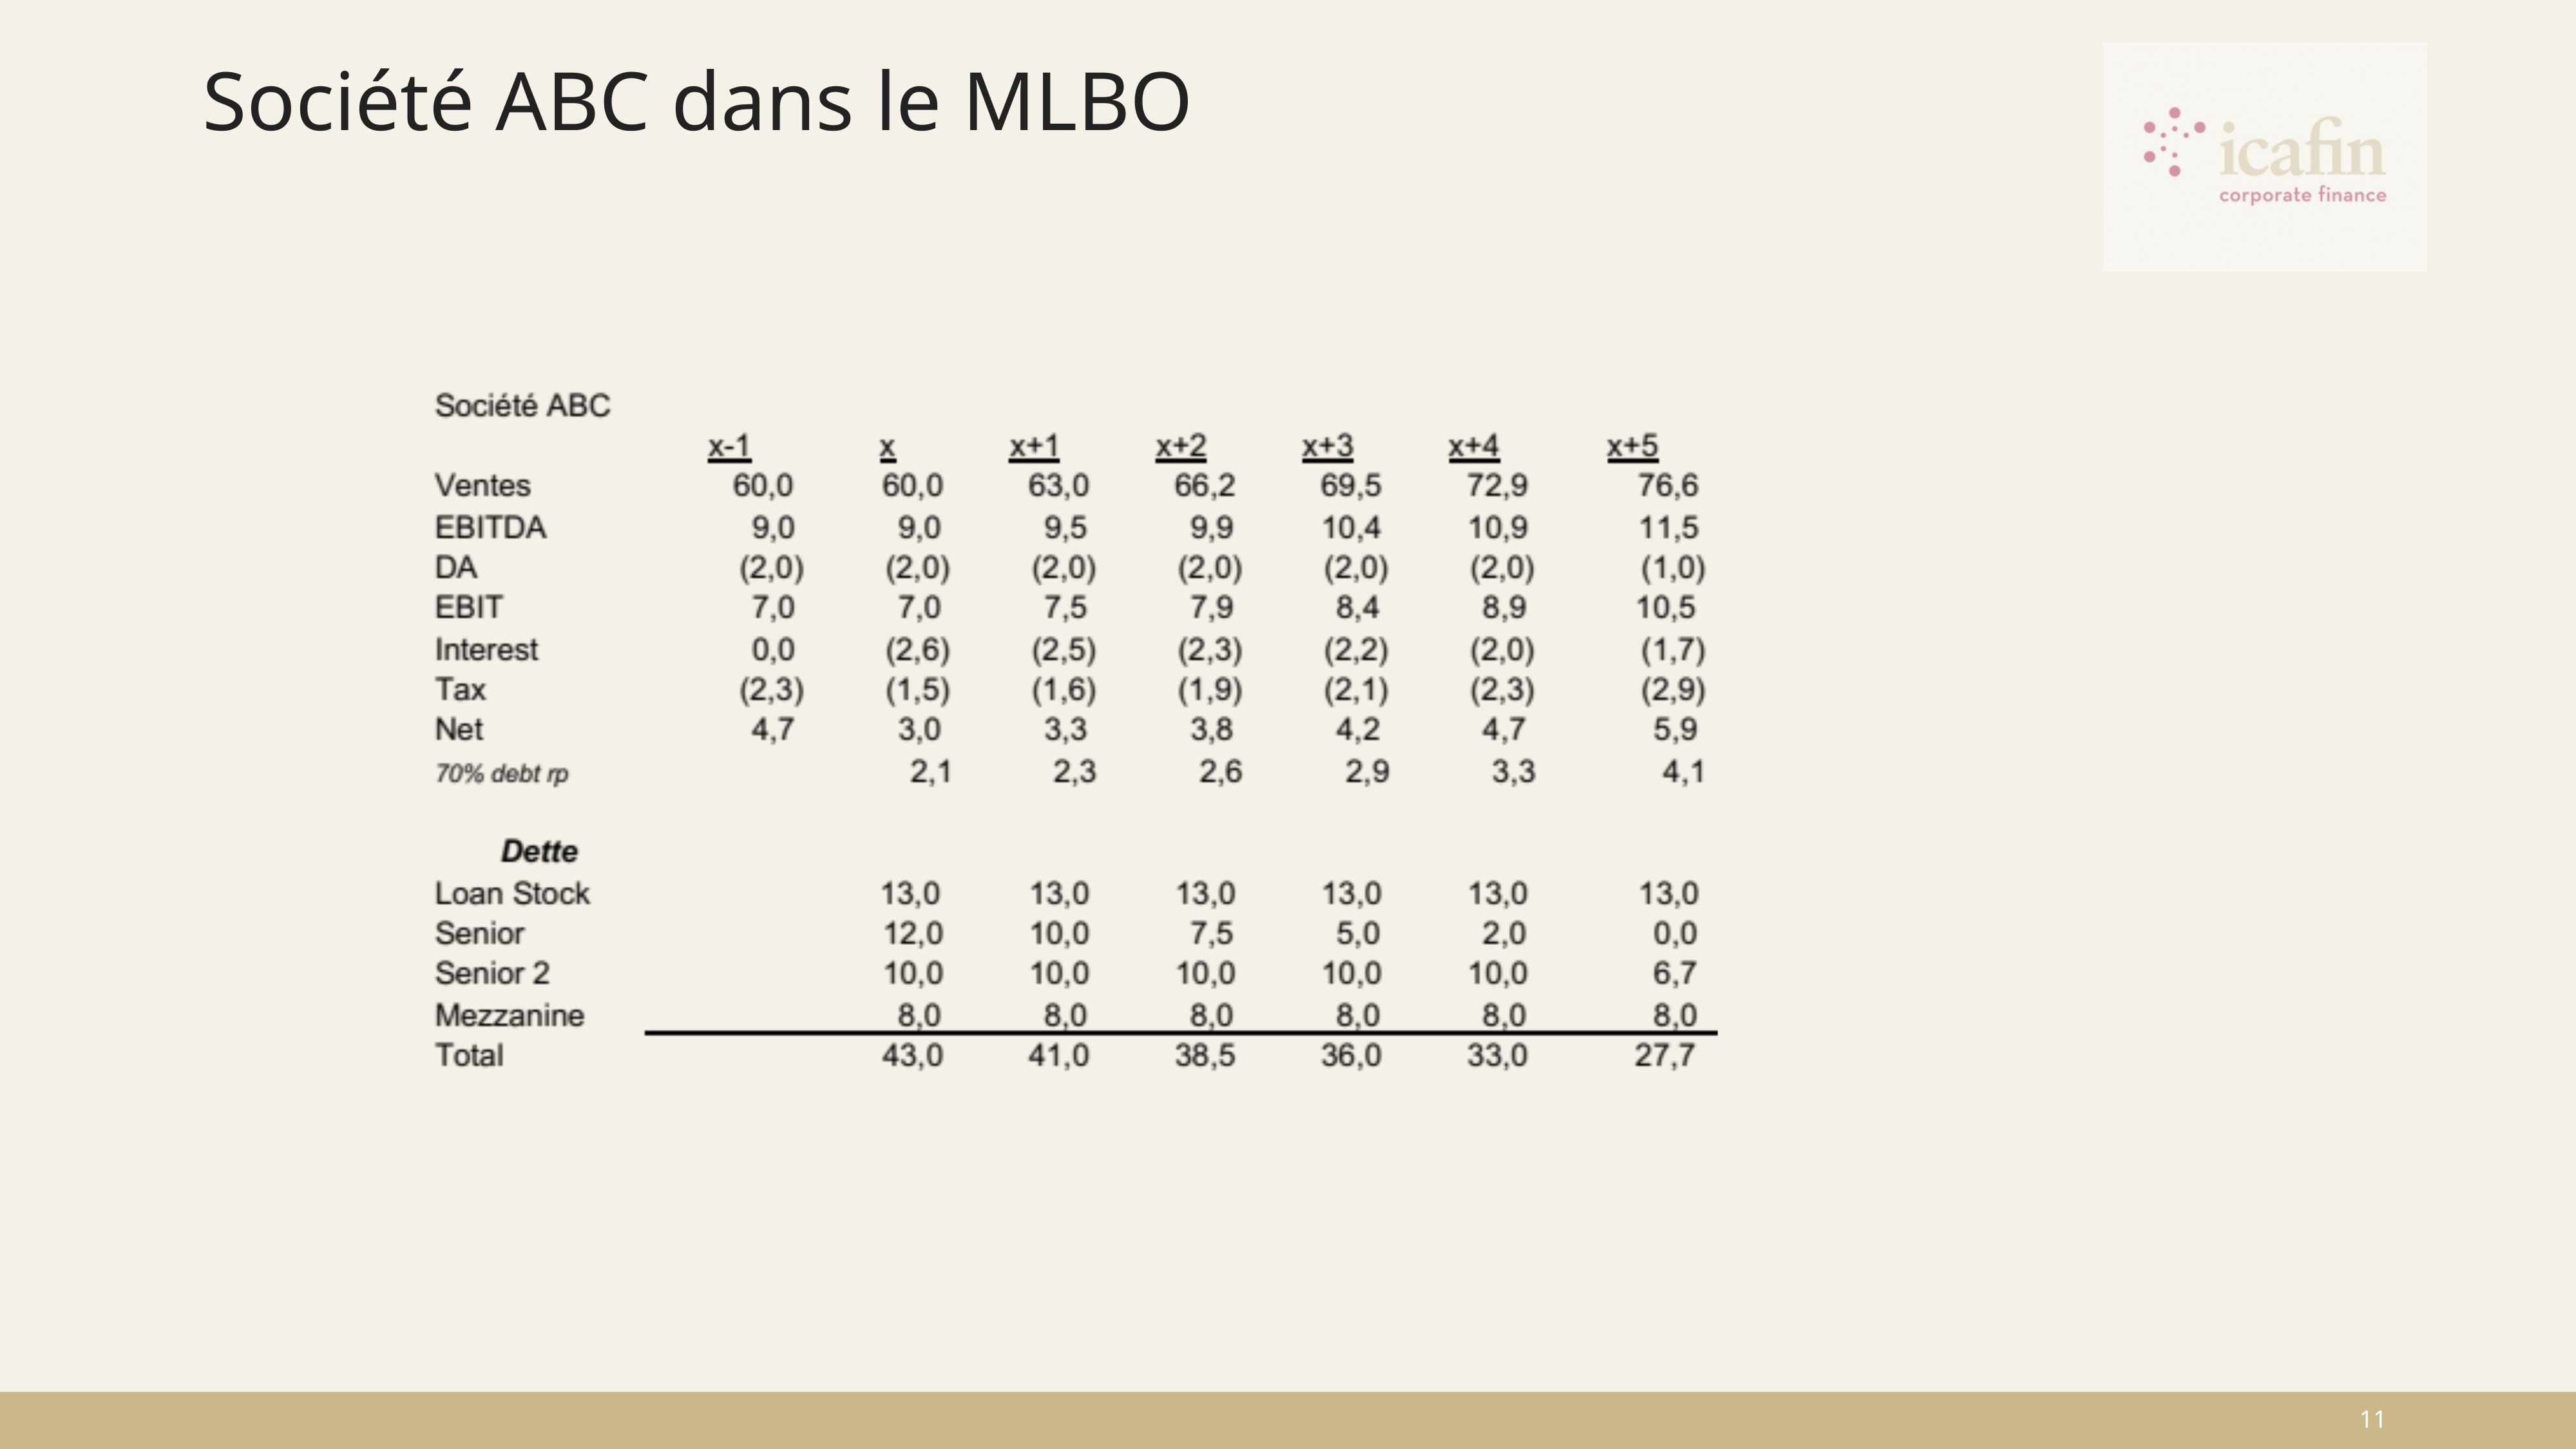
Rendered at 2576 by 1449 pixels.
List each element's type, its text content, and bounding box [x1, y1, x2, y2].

picture [426, 382, 1718, 1072]
title Société ABC dans le MLBO [193, 56, 2083, 191]
